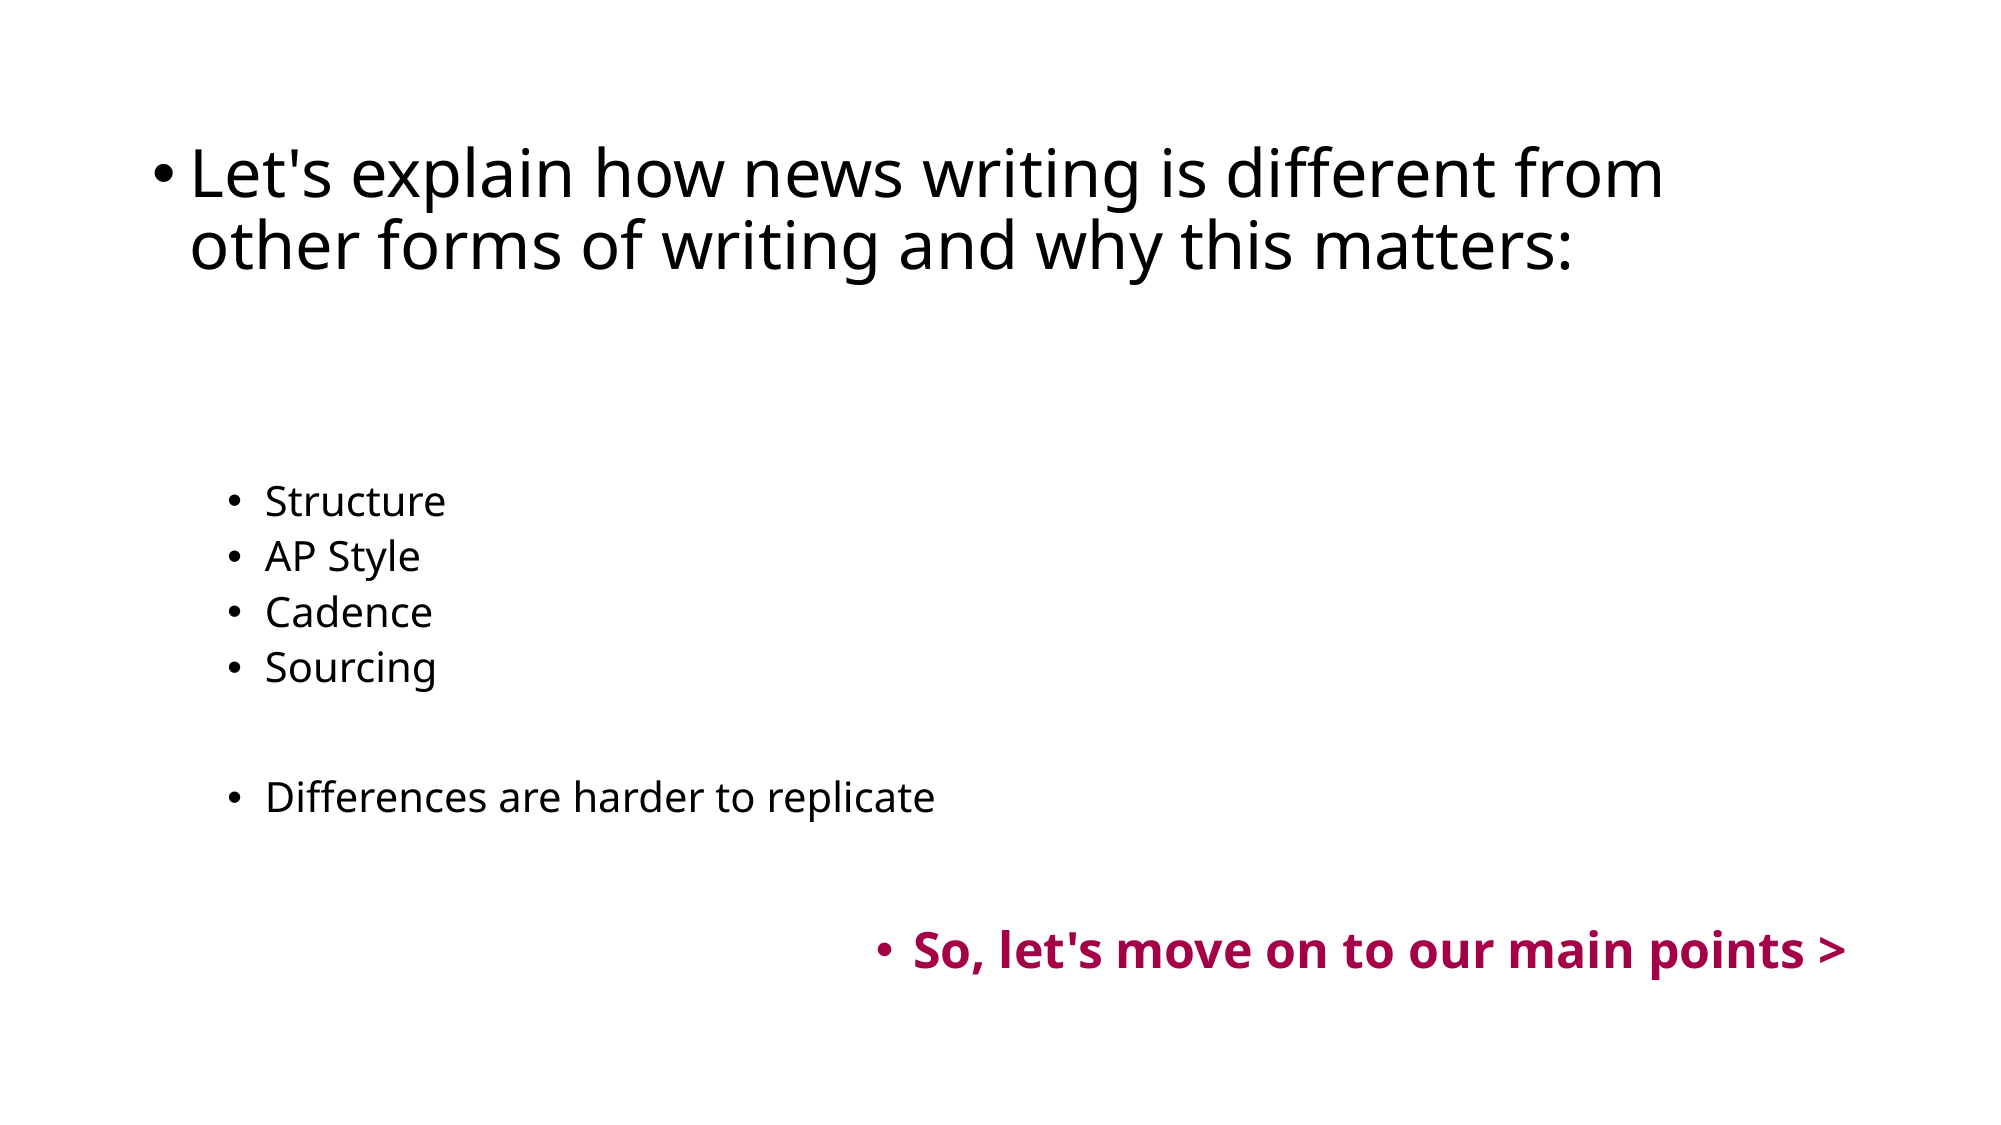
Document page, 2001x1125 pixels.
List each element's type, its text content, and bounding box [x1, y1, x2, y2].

list Let's explain how news writing is different from other forms of writing and why this matters: Structure AP Style Cadence Sourcing Differences are harder to replicate [137, 132, 1863, 864]
text_box So, let's move on to our main points > [137, 918, 1863, 998]
